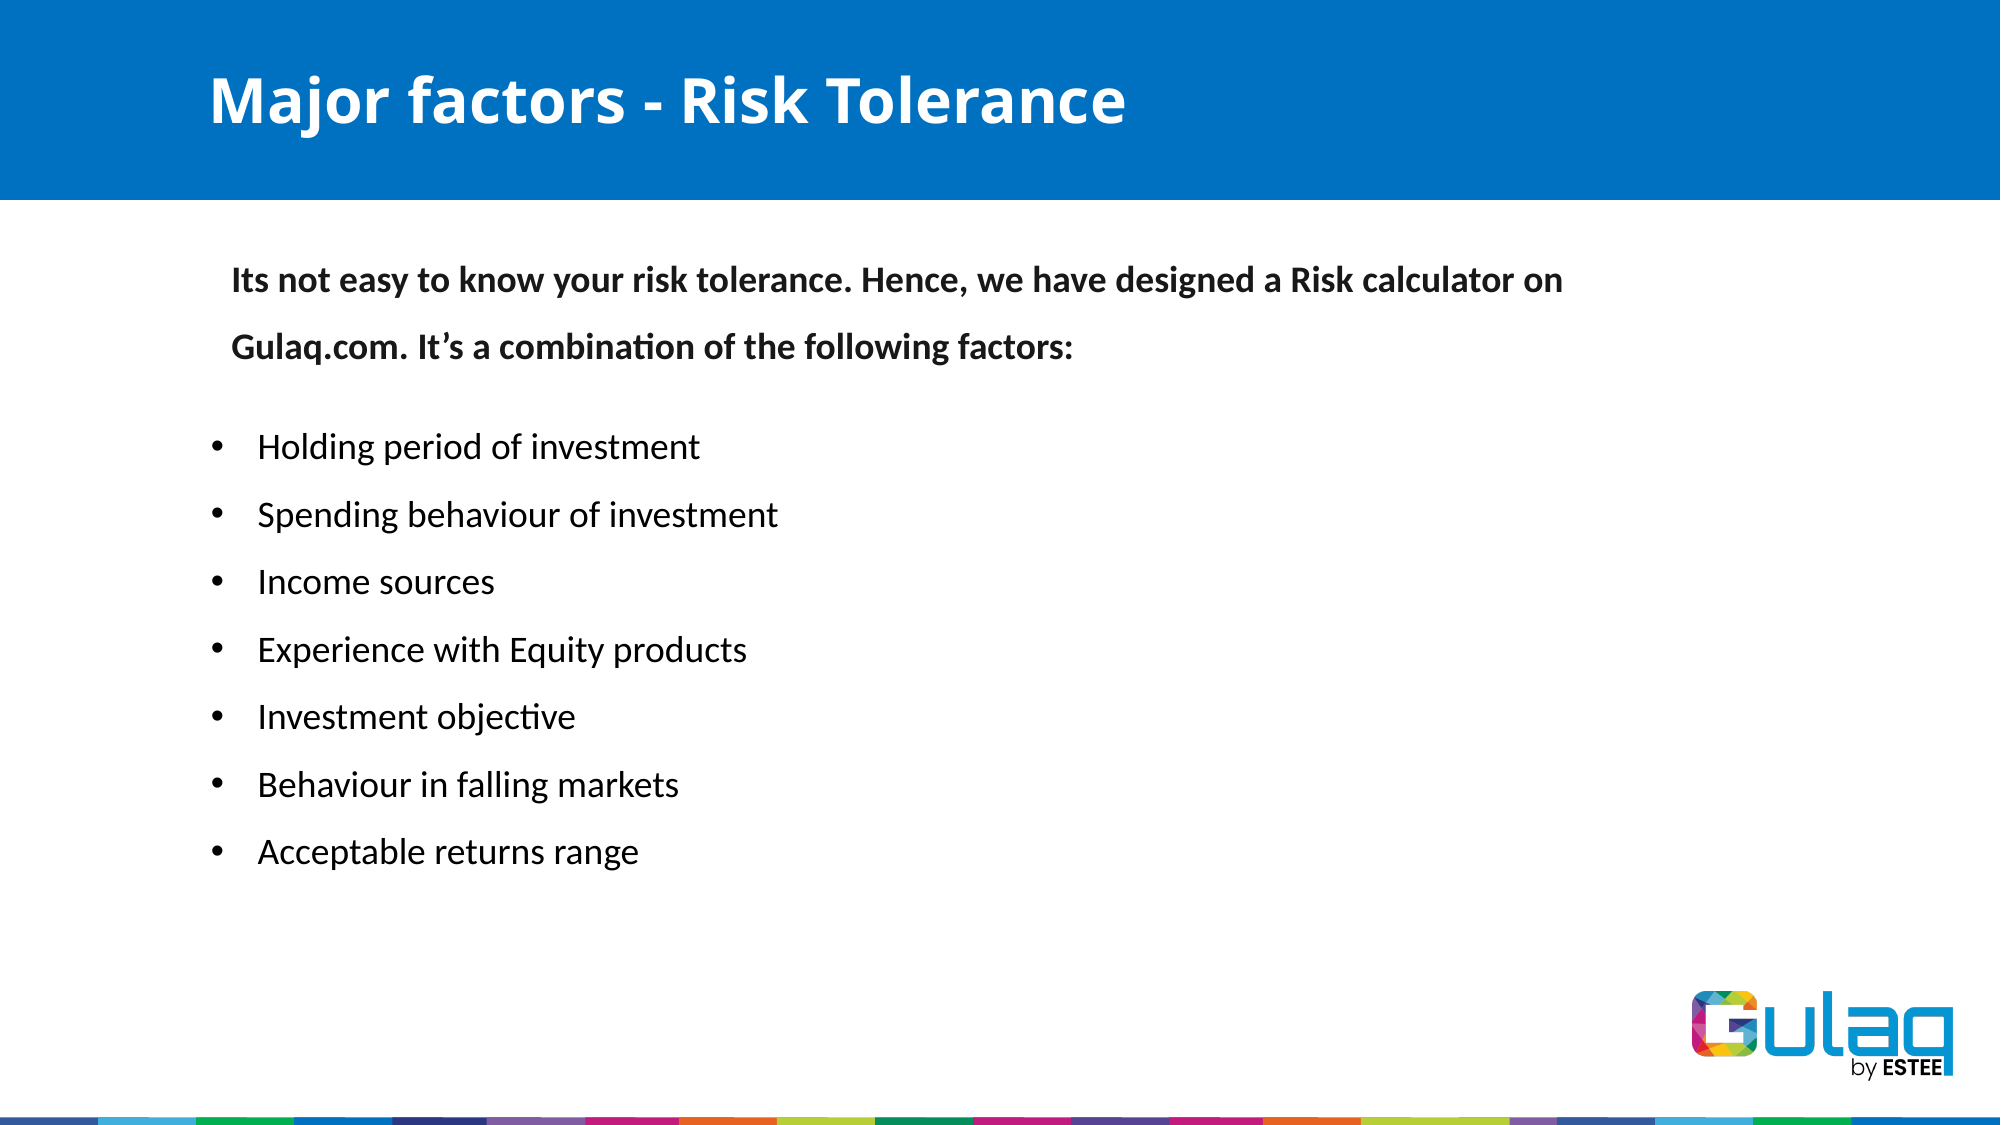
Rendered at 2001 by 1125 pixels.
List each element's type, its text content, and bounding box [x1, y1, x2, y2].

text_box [0, 1117, 2000, 1125]
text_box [0, 0, 2000, 200]
text_box Holding period of investment Spending behaviour of investment Income sources Experience with Equity products Investment objective Behaviour in falling markets Acceptable returns range [196, 392, 1527, 880]
picture [1913, 1017, 1943, 1047]
picture [1692, 991, 1953, 1081]
text_box Its not easy to know your risk tolerance. Hence, we have designed a Risk calculator on Gulaq.com. It’s a combination of the following factors: [216, 224, 1608, 375]
